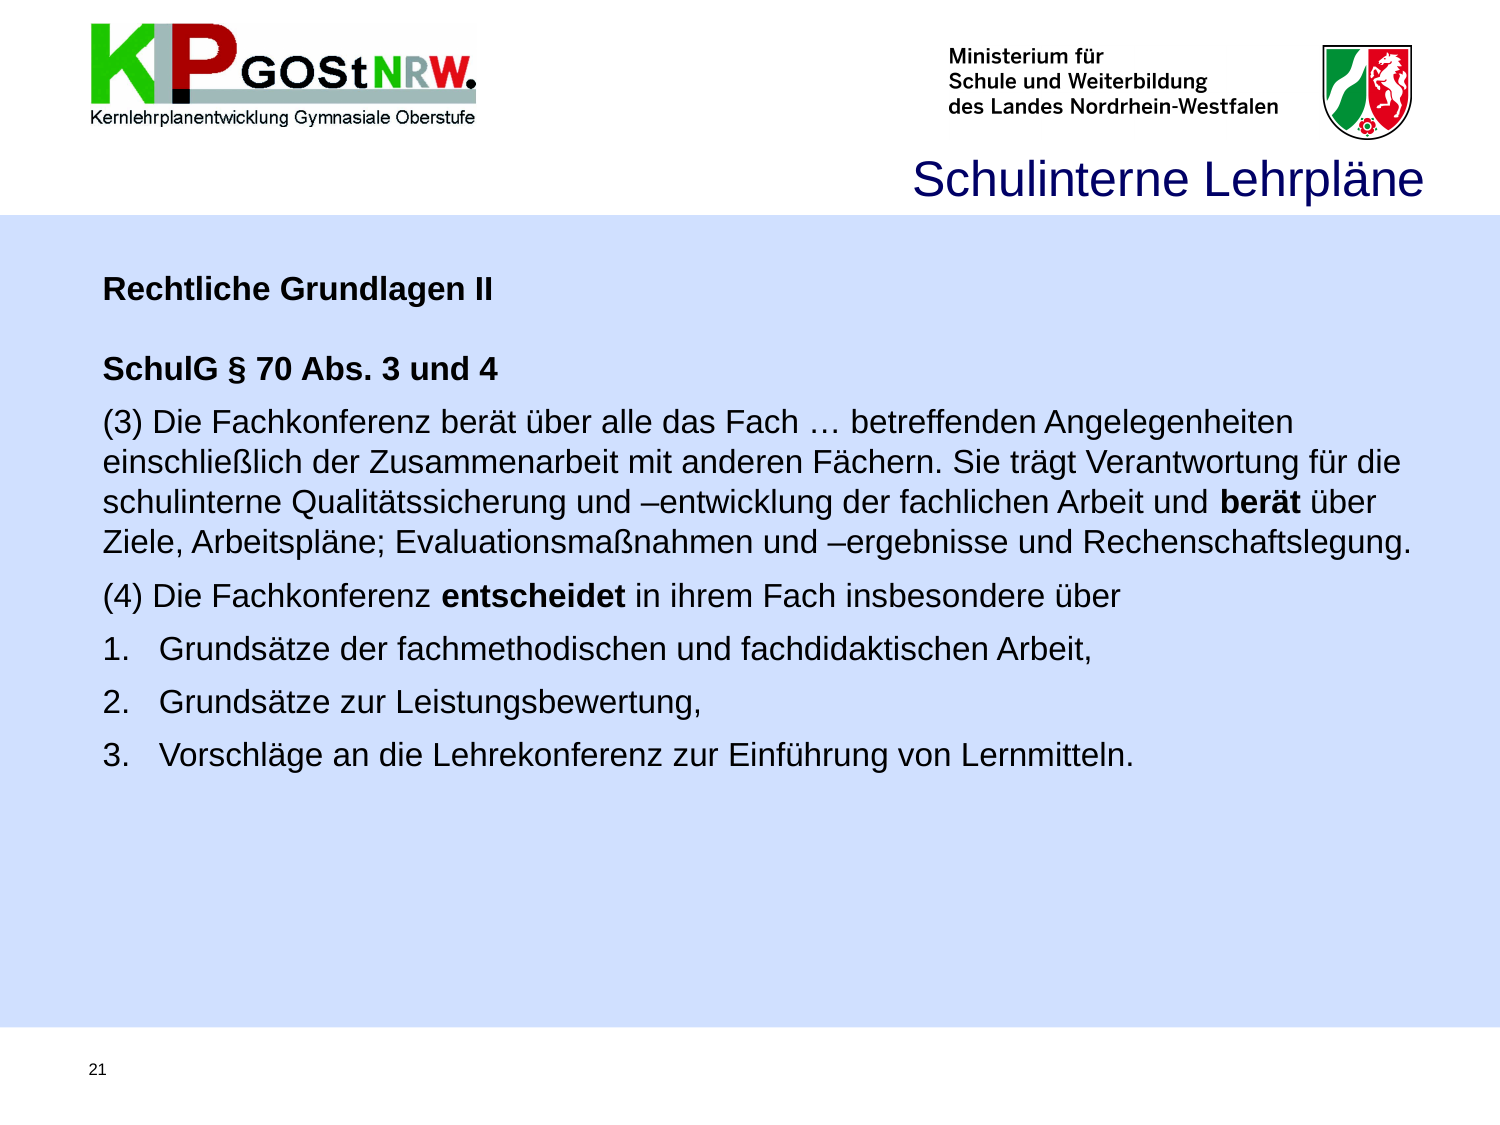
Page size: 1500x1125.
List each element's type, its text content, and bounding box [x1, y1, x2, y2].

picture [90, 23, 477, 127]
text_box [215, 481, 1408, 542]
text_box Rechtliche Grundlagen II SchulG § 70 Abs. 3 und 4 (3) Die Fachkonferenz berät über alle das Fach … betreffenden Angelegenheiten einschließlich der Zusammenarbeit mit anderen Fächern. Sie trägt Verantwortung für die schulinterne Qualitätssicherung und –entwicklung der fachlichen Arbeit und berät über Ziele, Arbeitspläne; Evaluationsmaßnahmen und –ergebnisse und Rechenschaftslegung. (4) Die Fachkonferenz entscheidet in ihrem Fach insbesondere über Grundsätze der fachmethodischen und fachdidaktischen Arbeit, Grundsätze zur Leistungsbewertung, Vorschläge an die Lehrekonferenz zur Einführung von Lernmitteln. [87, 164, 1434, 781]
picture [949, 45, 1412, 139]
text_box Schulinterne Lehrpläne [602, 139, 1441, 214]
slide_number 21 [88, 1058, 136, 1115]
